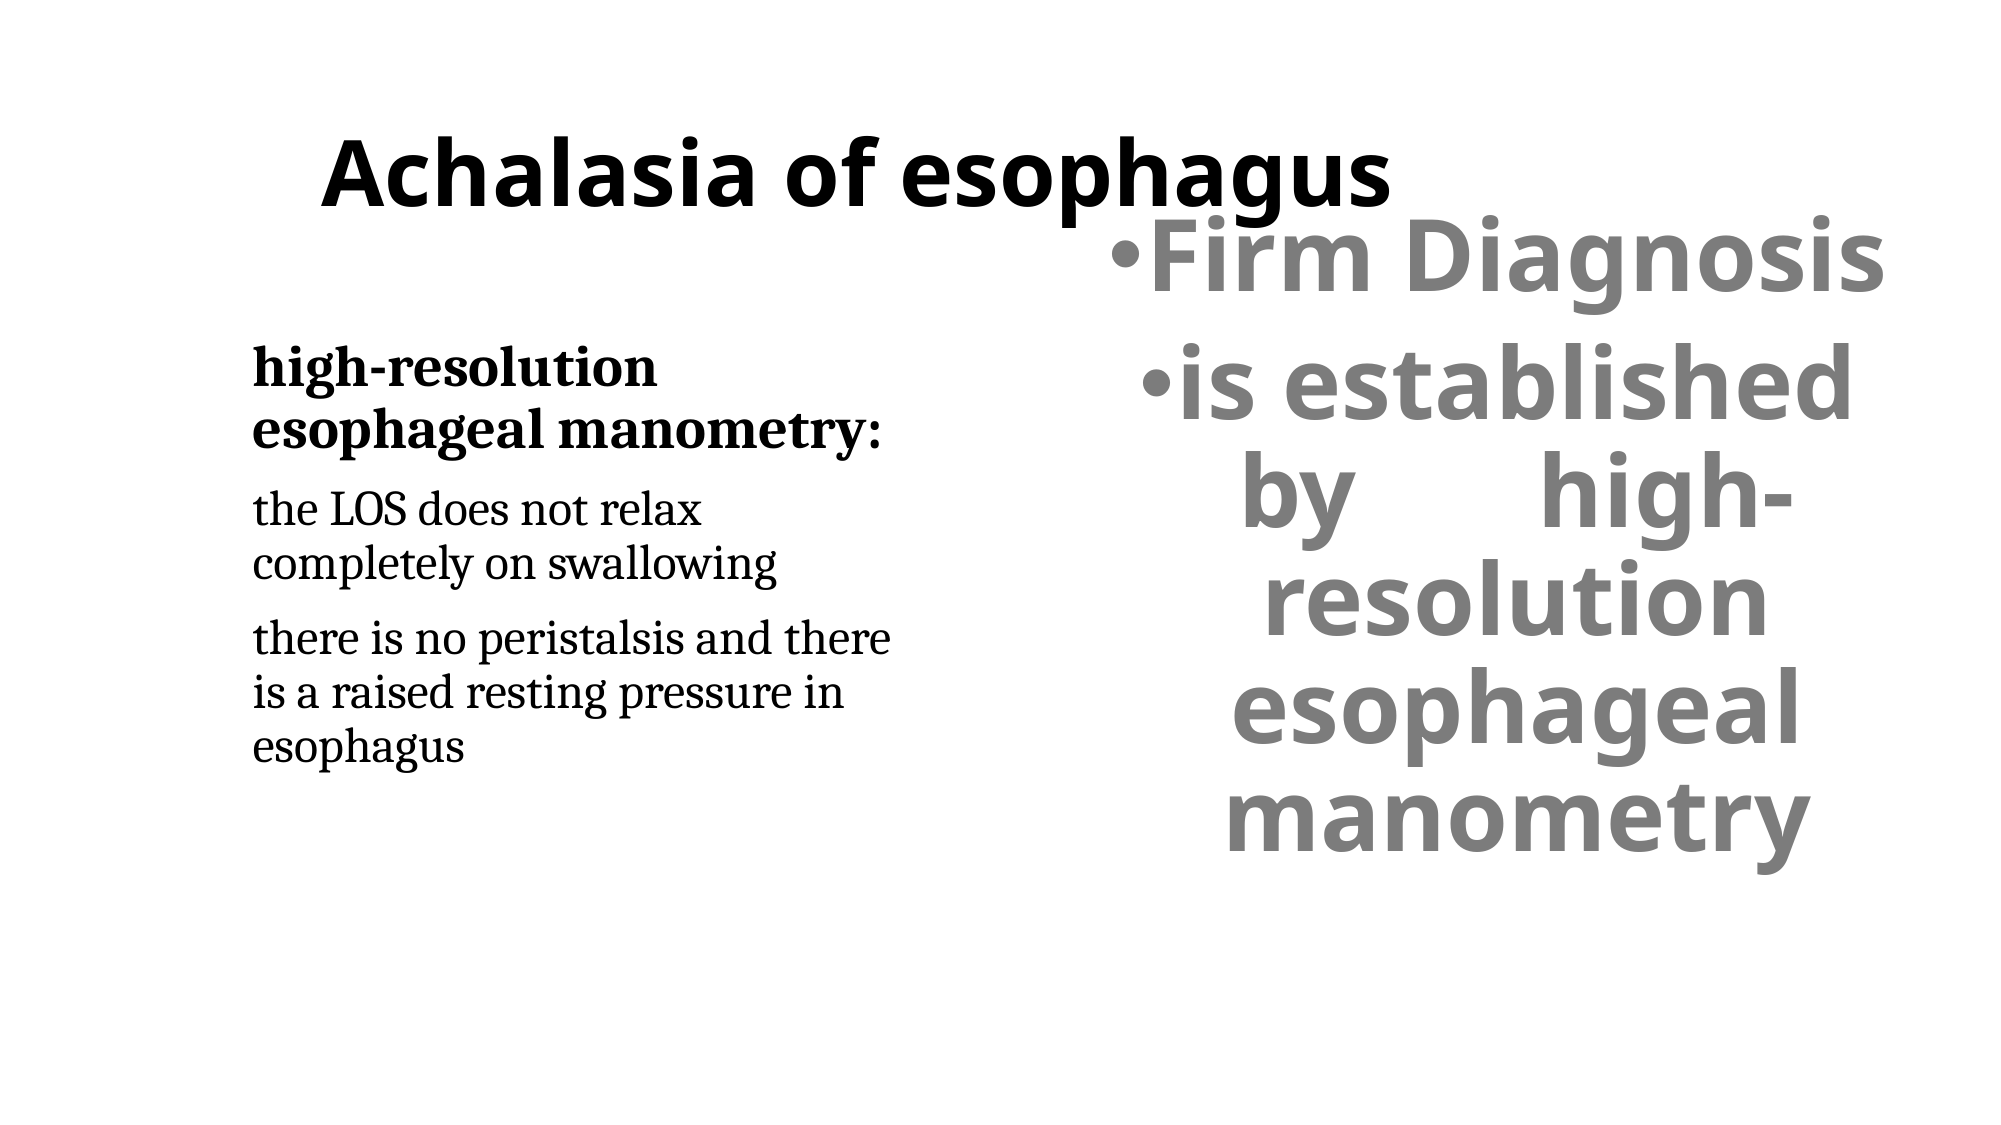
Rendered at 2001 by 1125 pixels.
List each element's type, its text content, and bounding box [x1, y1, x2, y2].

list Firm Diagnosis is established by high-resolution esophageal manometry [1075, 197, 1921, 1086]
text_box [476, 616, 1459, 732]
list high-resolution esophageal manometry: the LOS does not relax completely on swallowing there is no peristalsis and there is a raised resting pressure in esophagus [237, 328, 925, 1052]
title Achalasia of esophagus [306, 73, 1523, 234]
